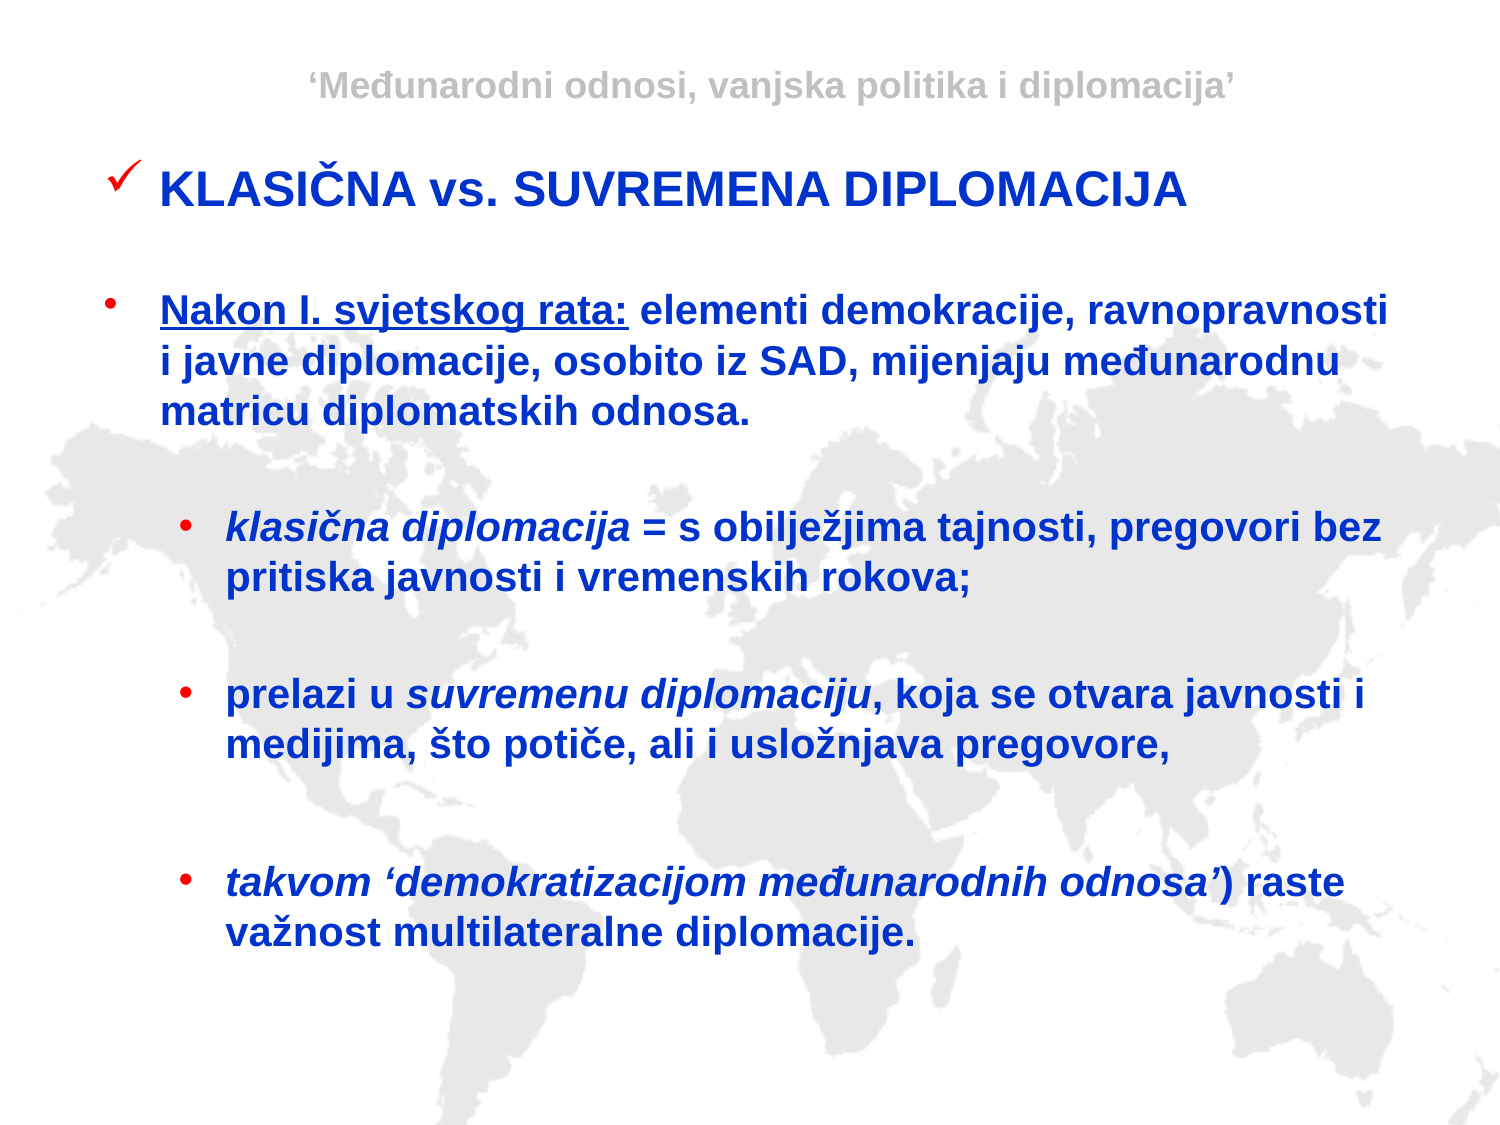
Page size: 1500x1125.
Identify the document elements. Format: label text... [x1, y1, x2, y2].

title ‘Međunarodni odnosi, vanjska politika i diplomacija’ [251, 30, 1294, 137]
picture [5, 314, 1500, 1125]
list KLASIČNA vs. SUVREMENA DIPLOMACIJA Nakon I. svjetskog rata: elementi demokracije, ravnopravnosti i javne diplomacije, osobito iz SAD, mijenjaju međunarodnu matricu diplomatskih odnosa. klasična diplomacija = s obilježjima tajnosti, pregovori bez pritiska javnosti i vremenskih rokova; prelazi u suvremenu diplomaciju, koja se otvara javnosti i medijima, što potiče, ali i usložnjava pregovore, takvom ‘demokratizacijom međunarodnih odnosa’) raste važnost multilateralne diplomacije. [88, 149, 1427, 312]
